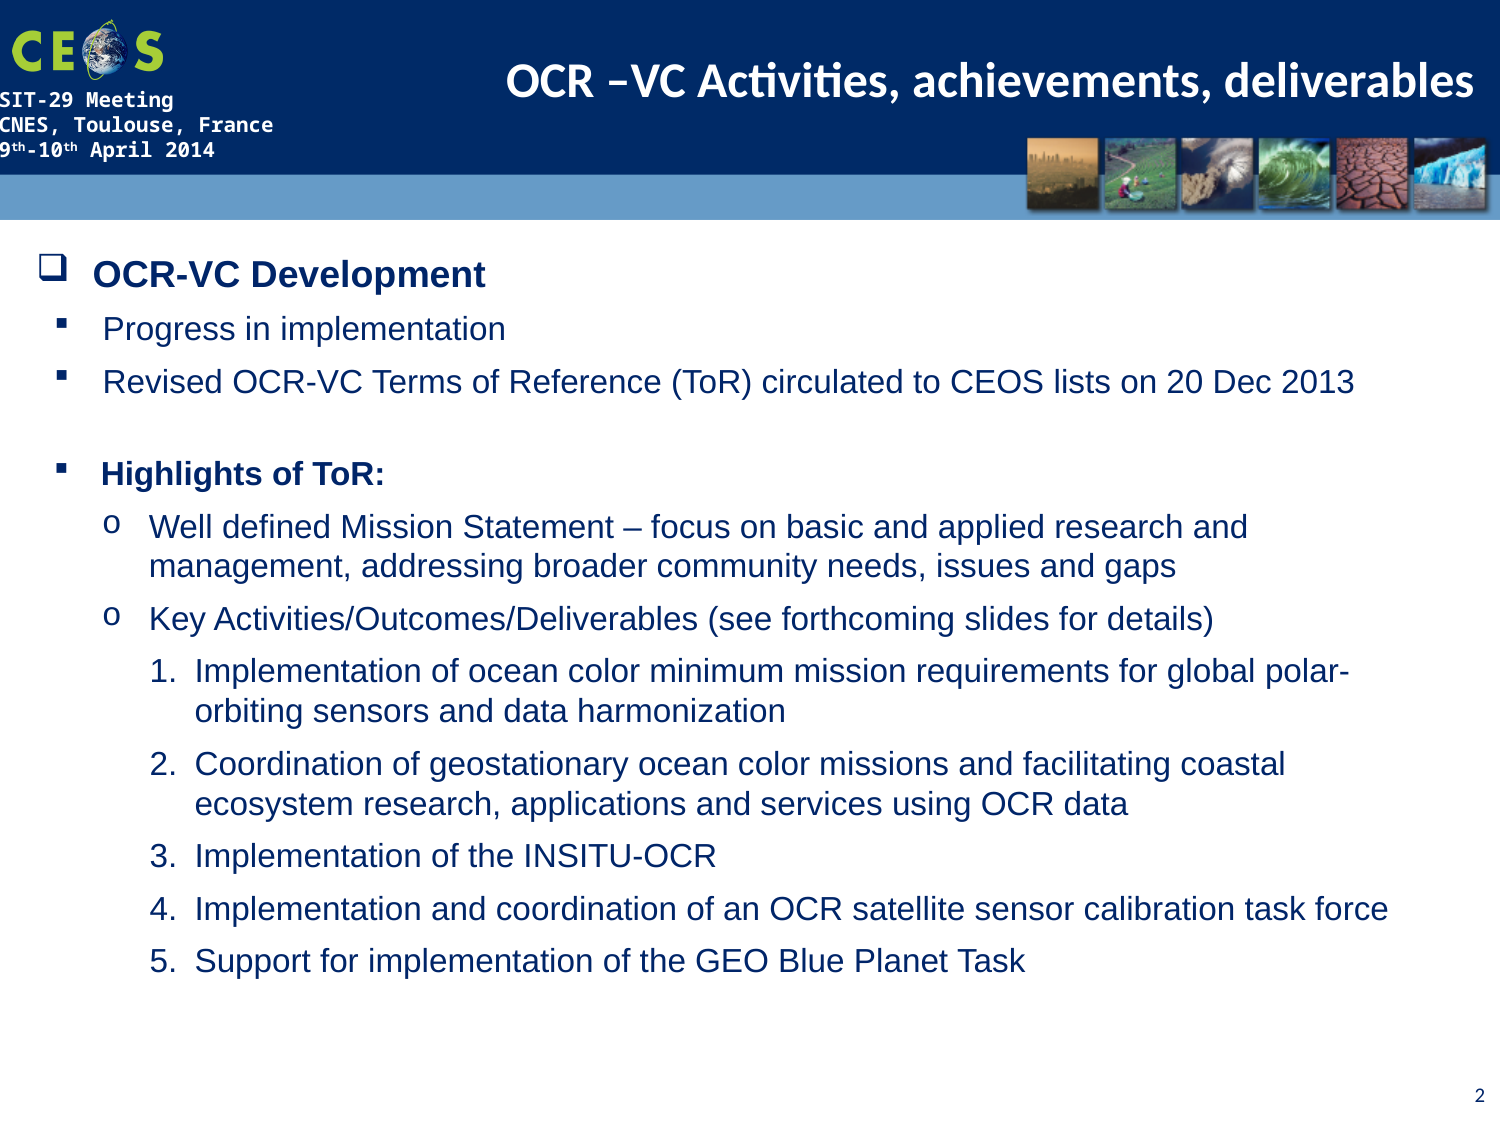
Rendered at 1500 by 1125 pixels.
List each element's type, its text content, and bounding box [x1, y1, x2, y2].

picture [0, 98, 6, 105]
text_box OCR-VC Development Progress in implementation Revised OCR-VC Terms of Reference (ToR) circulated to CEOS lists on 20 Dec 2013 Highlights of ToR: Well defined Mission Statement – focus on basic and applied research and management, addressing broader community needs, issues and gaps Key Activities/Outcomes/Deliverables (see forthcoming slides for details) Implementation of ocean color minimum mission requirements for global polar-orbiting sensors and data harmonization Coordination of geostationary ocean color missions and facilitating coastal ecosystem research, applications and services using OCR data Implementation of the INSITU-OCR Implementation and coordination of an OCR satellite sensor calibration task force Support for implementation of the GEO Blue Planet Task [21, 242, 1459, 1125]
slide_number 2 [1459, 1073, 1500, 1125]
picture [0, 0, 1500, 220]
text_box OCR –VC Activities, achievements, deliverables [336, 16, 1491, 138]
